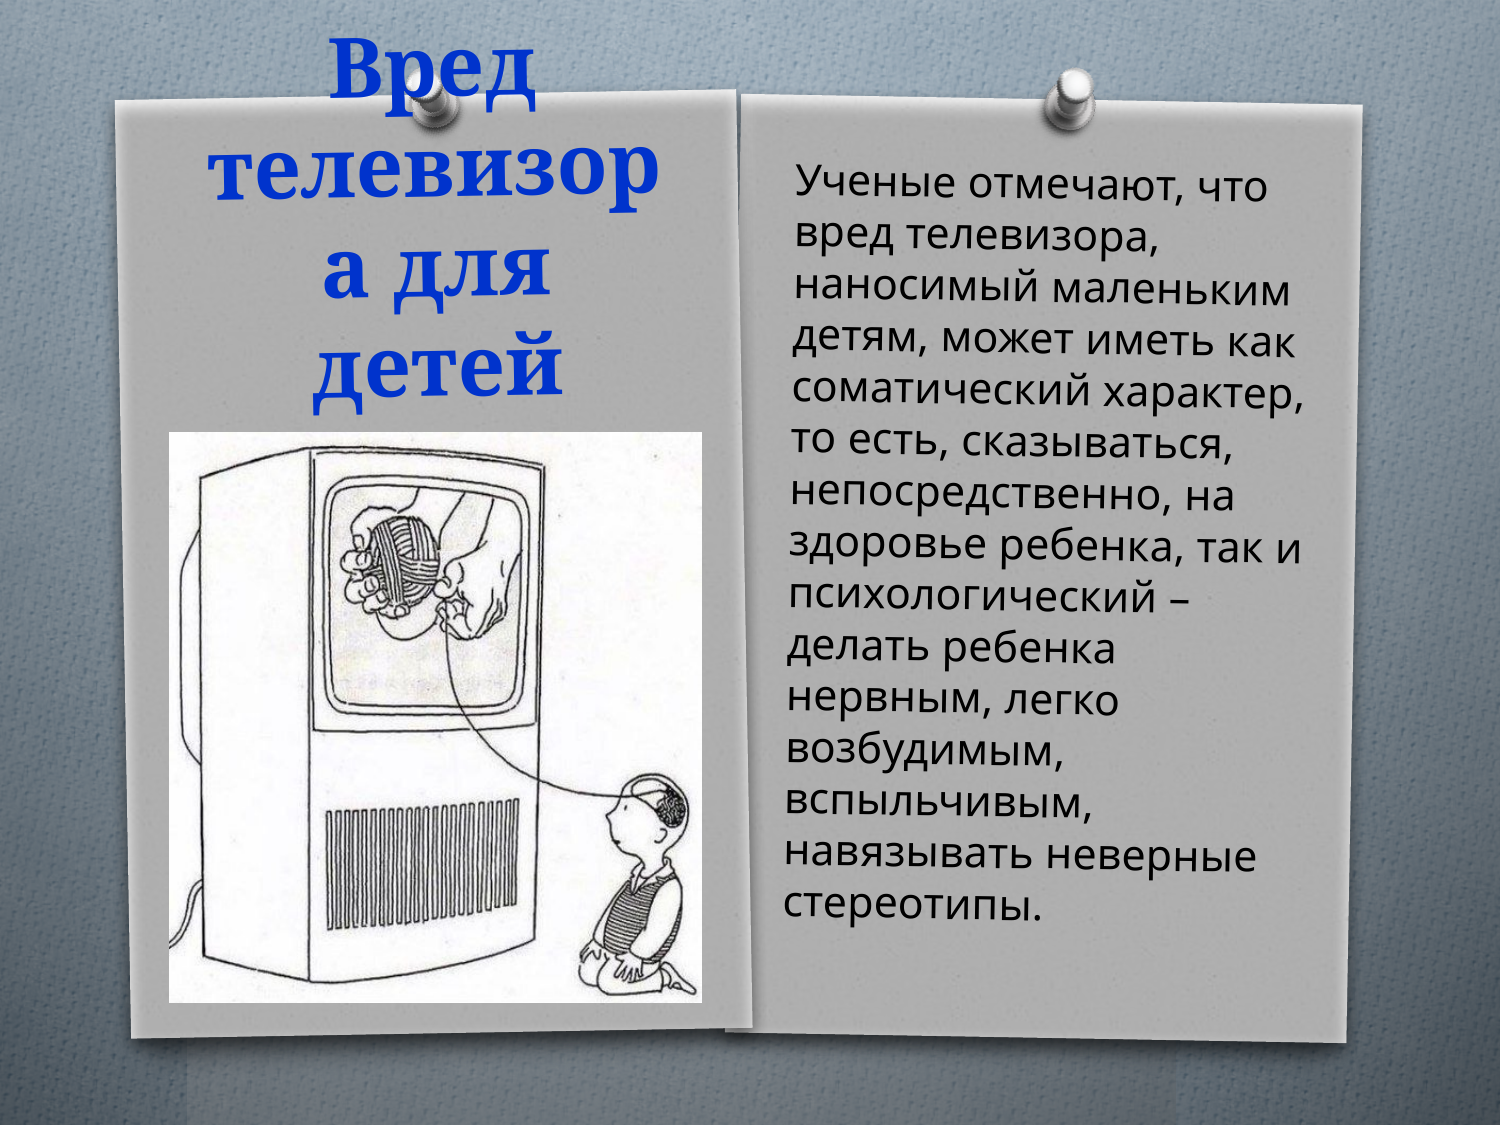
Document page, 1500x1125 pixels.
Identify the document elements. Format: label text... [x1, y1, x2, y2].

picture [1016, 41, 1138, 149]
picture [169, 432, 702, 1004]
picture [375, 33, 497, 157]
title Вред телевизора для детей [183, 160, 691, 425]
list Ученые отмечают, что вред телевизора, наносимый маленьким детям, может иметь как соматический характер, то есть, сказываться, непосредственно, на здоровье ребенка, так и психологический – делать ребенка нервным, легко возбудимым, вспыльчивым, навязывать неверные стереотипы. [766, 144, 1336, 993]
